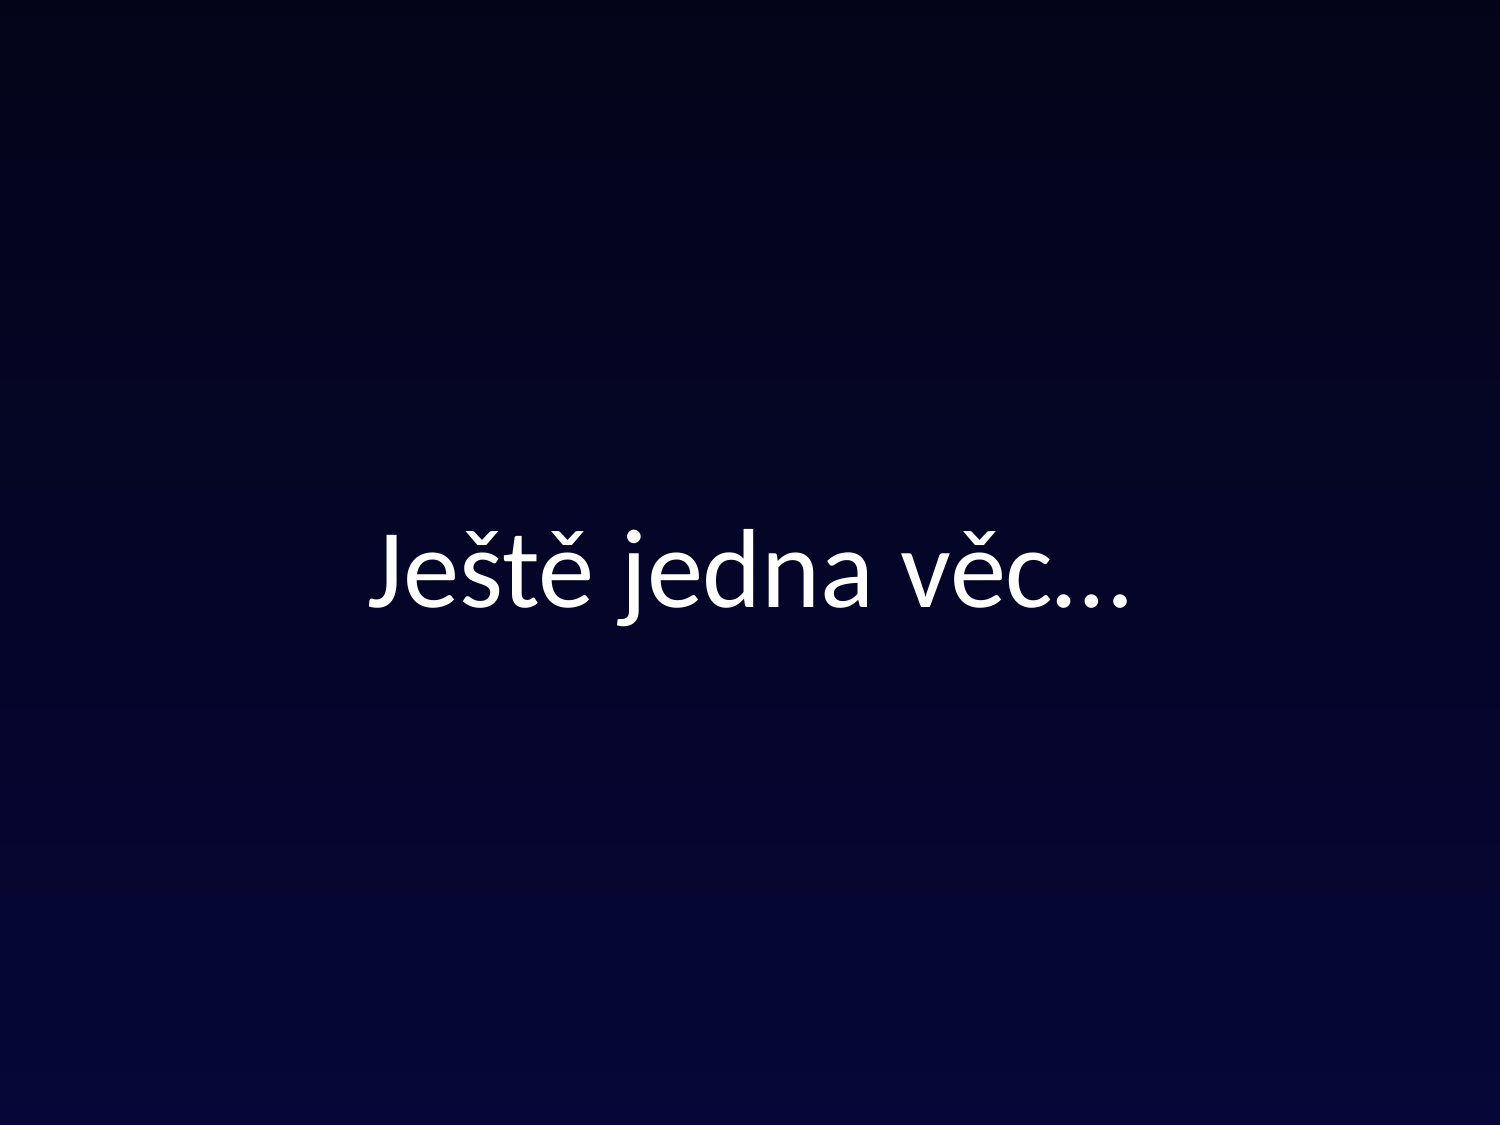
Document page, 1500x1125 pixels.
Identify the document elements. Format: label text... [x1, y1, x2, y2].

title Ještě jedna věc… [75, 468, 1425, 657]
